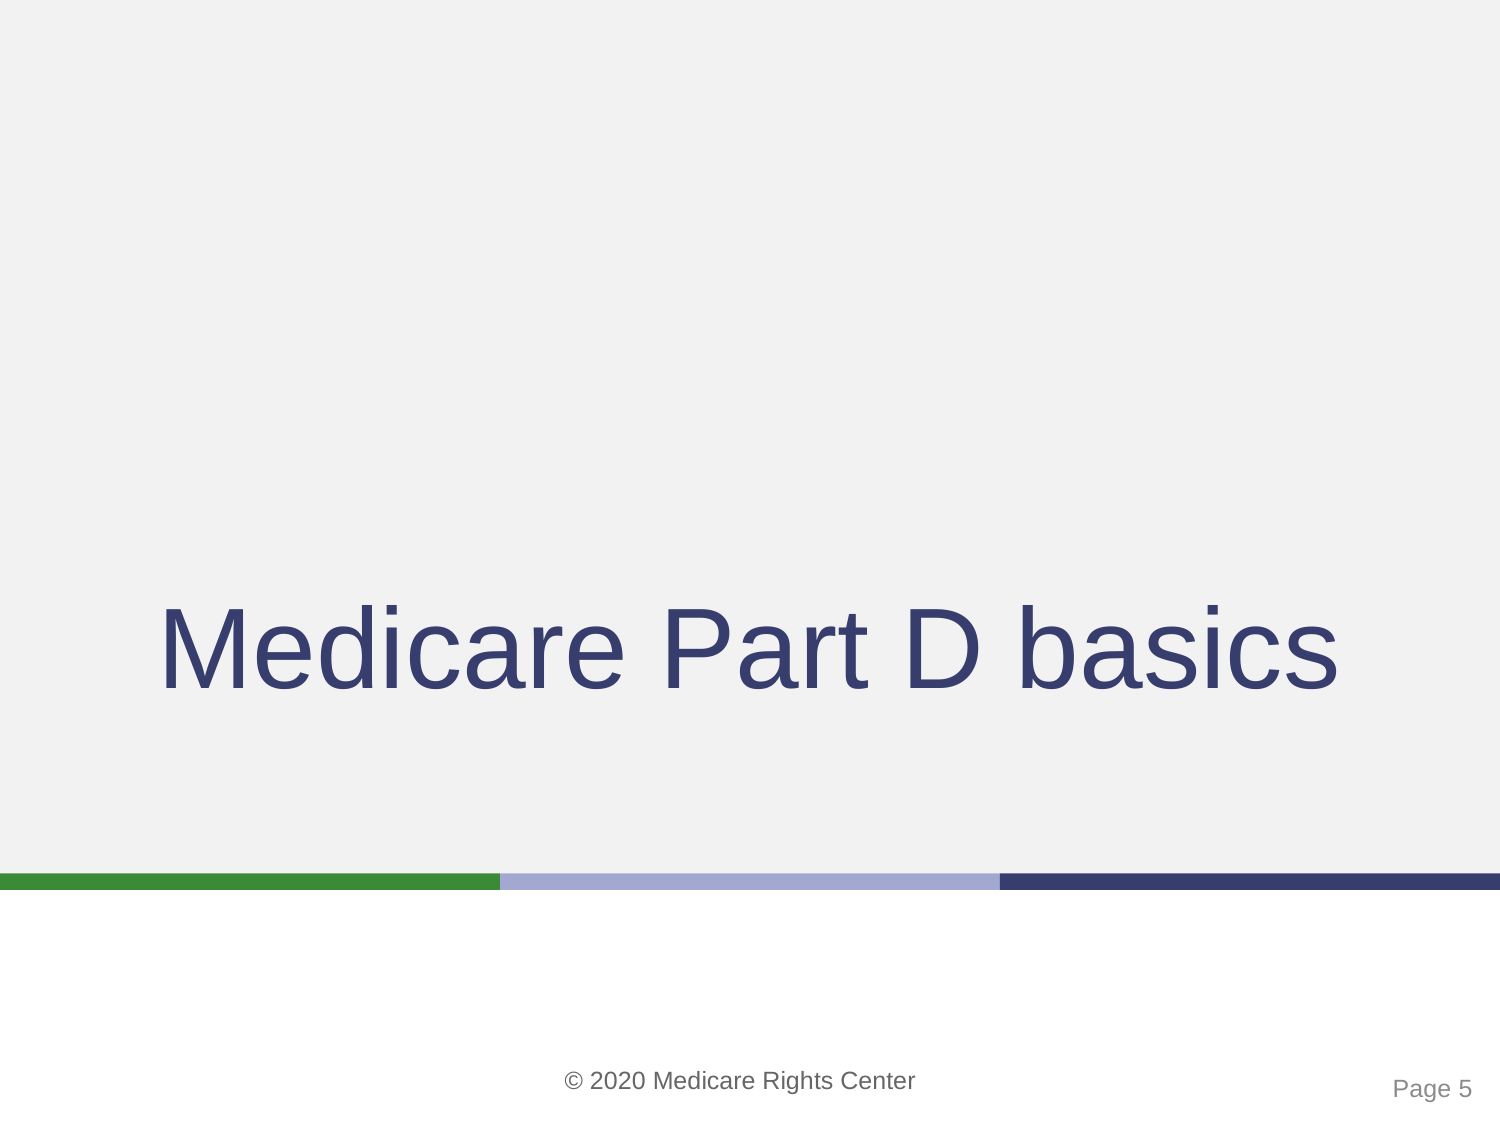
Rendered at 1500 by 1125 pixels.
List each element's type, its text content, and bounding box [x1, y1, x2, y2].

title Medicare Part D basics [102, 562, 1397, 723]
slide_number Page 5 [1149, 1057, 1488, 1118]
